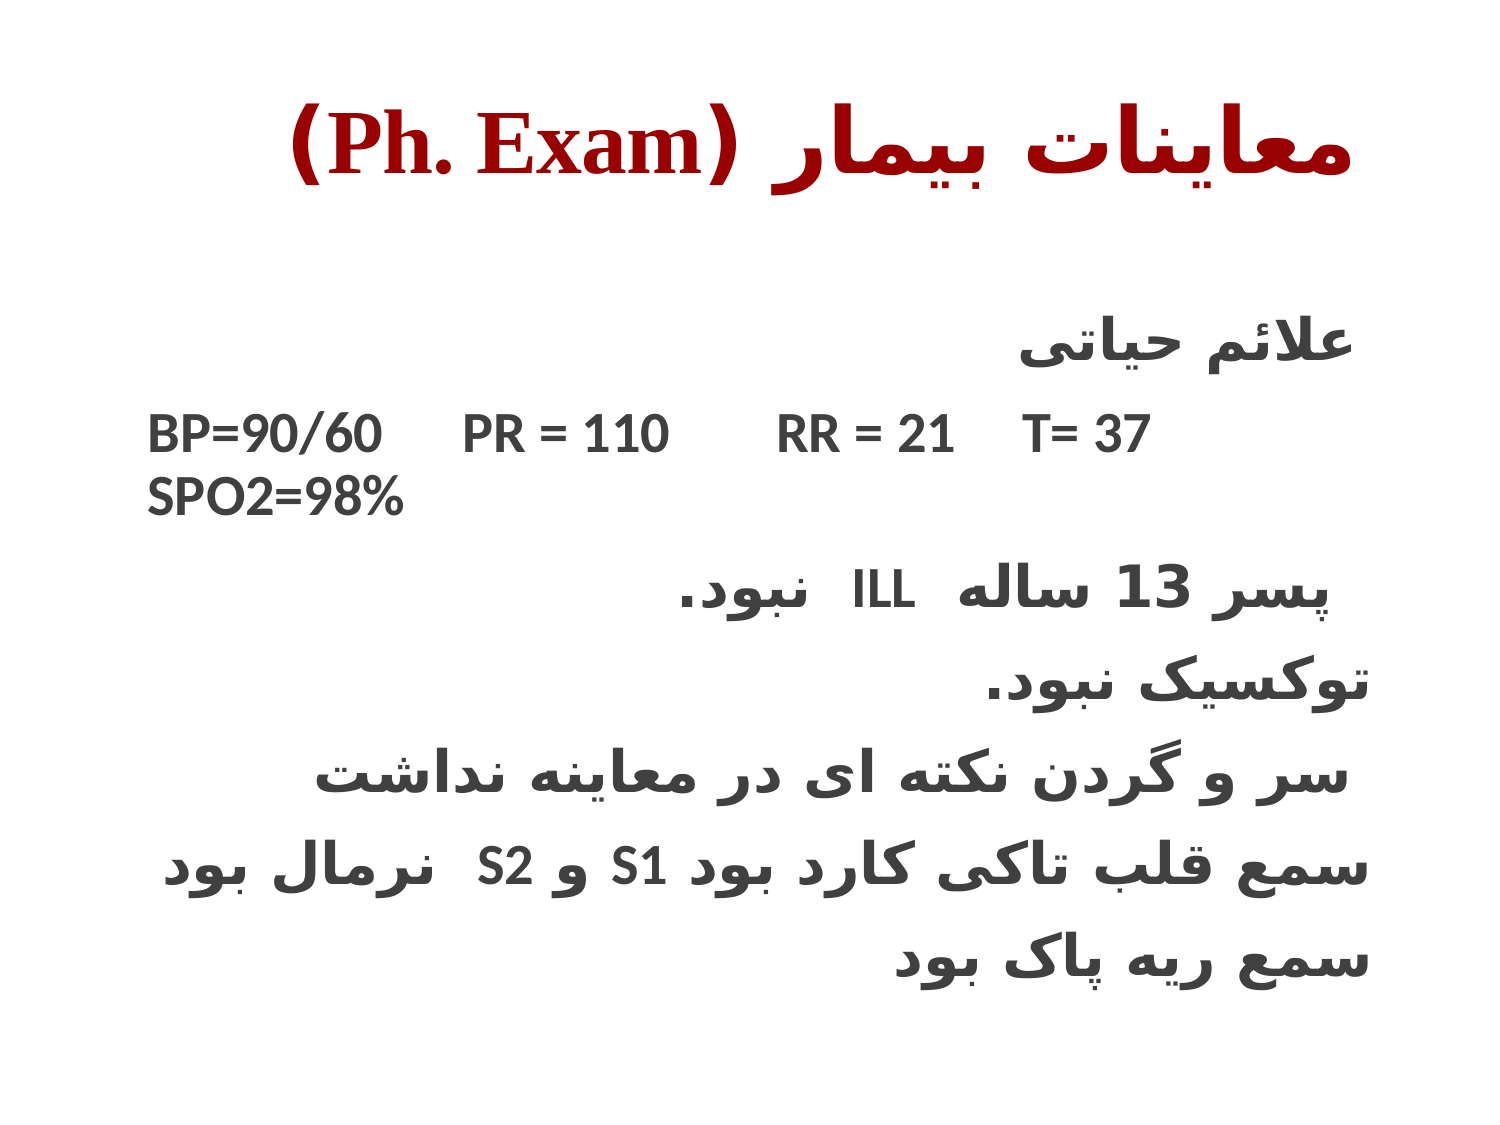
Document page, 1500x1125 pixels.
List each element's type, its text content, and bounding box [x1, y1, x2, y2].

list علائم حیاتی BP=90/60 PR = 110 RR = 21 T= 37 SPO2=98% پسر 13 ساله ILL نبود. توکسیک نبود. سر و گردن نکته ای در معاینه نداشت سمع قلب تاکی کارد بود S1 و S2 نرمال بود سمع ریه پاک بود [147, 302, 1373, 1024]
title معاینات بیمار (Ph. Exam) [135, 47, 1373, 244]
